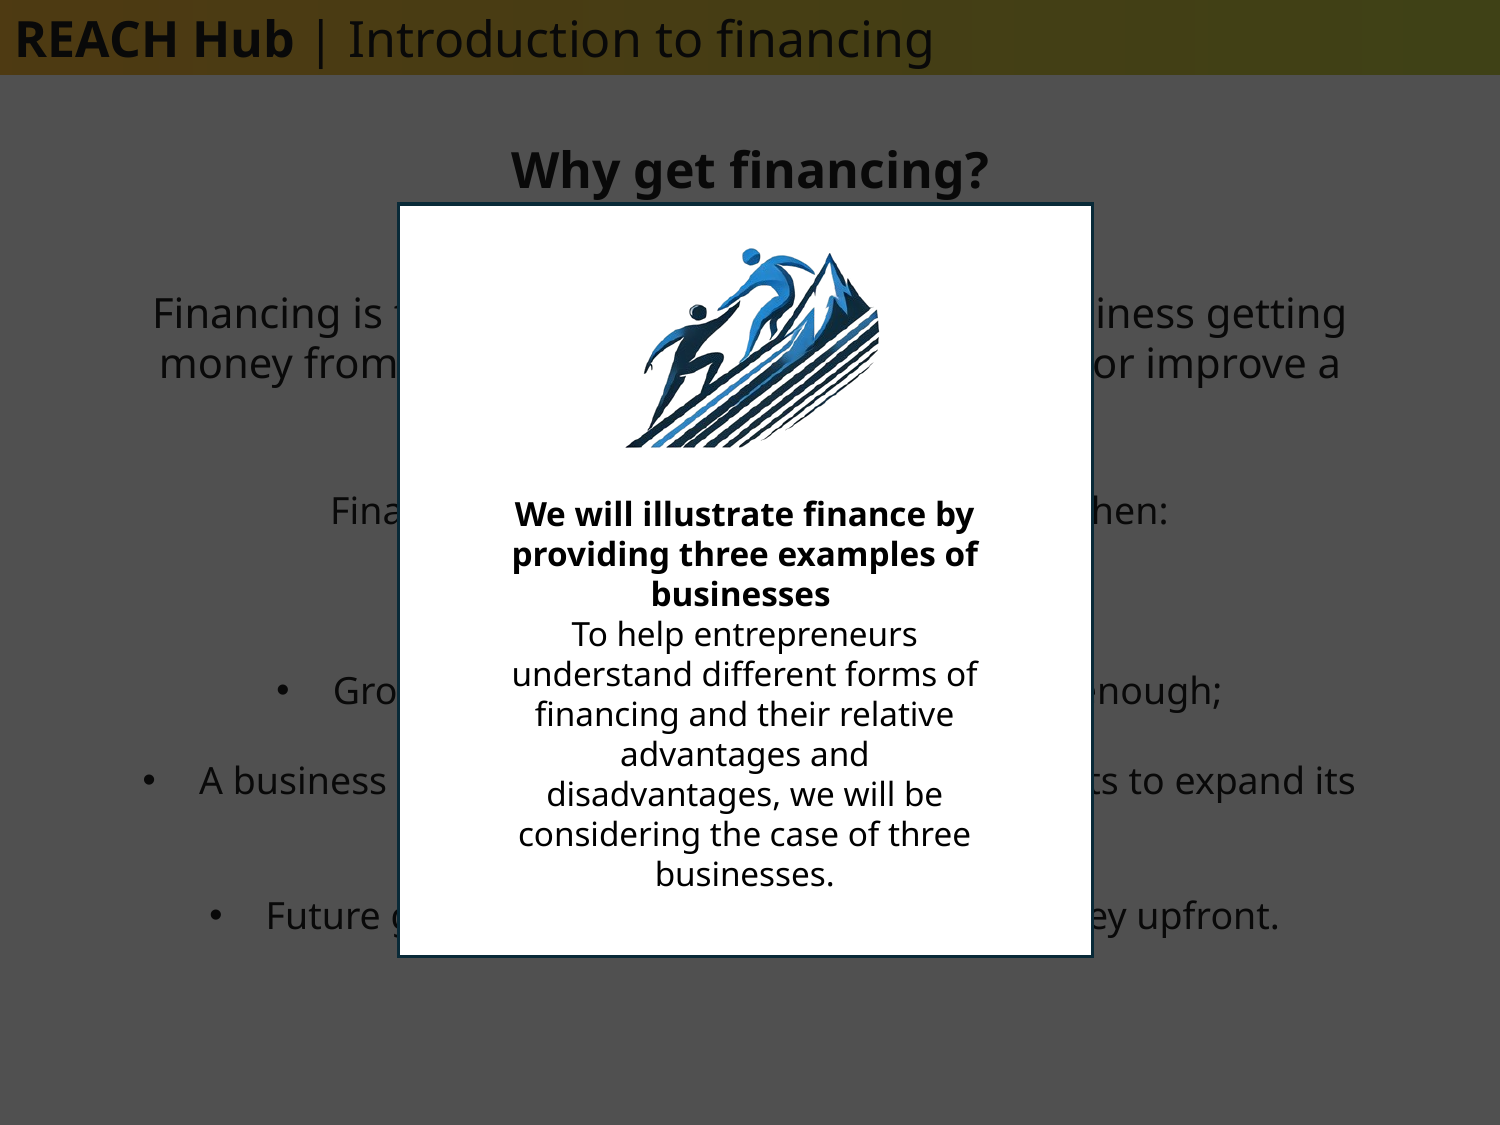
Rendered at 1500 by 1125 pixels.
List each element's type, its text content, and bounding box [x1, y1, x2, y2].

text_box We will illustrate finance by providing three examples of businesses To help entrepreneurs understand different forms of financing and their relative advantages and disadvantages, we will be considering the case of three businesses. [487, 486, 1003, 901]
text_box [0, 0, 1500, 1125]
text_box [397, 202, 1094, 958]
picture [620, 242, 880, 451]
